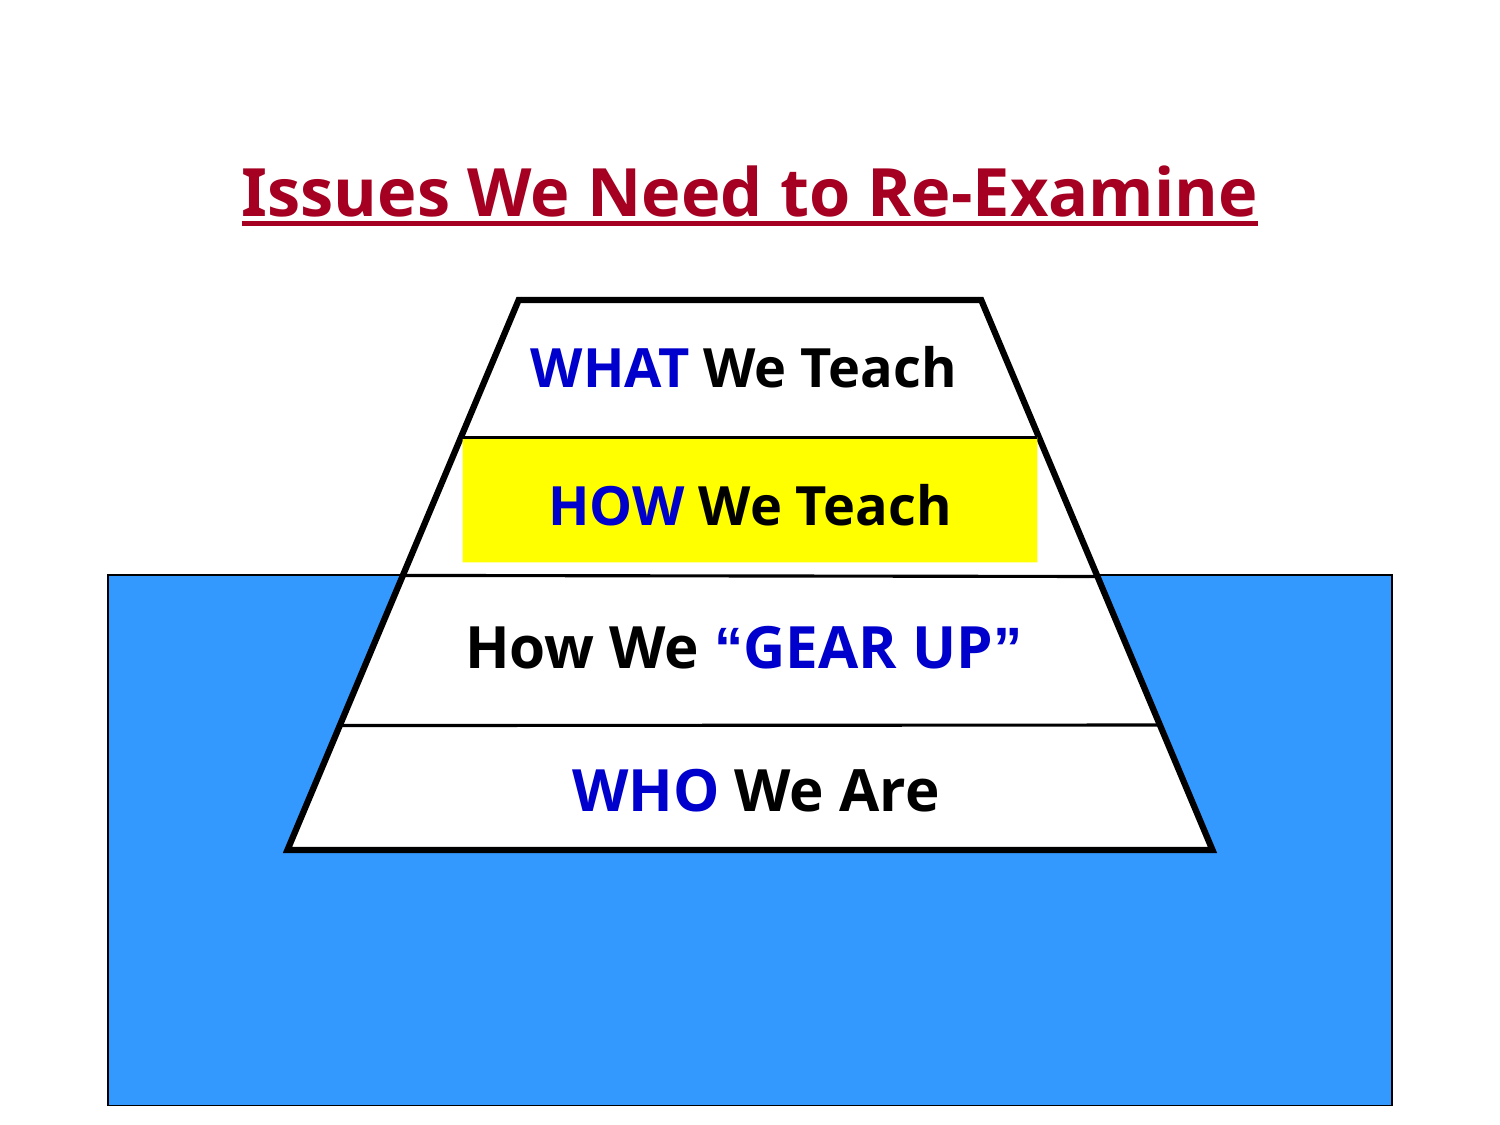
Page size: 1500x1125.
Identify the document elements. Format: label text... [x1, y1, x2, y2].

text_box HOW We Teach [462, 438, 1038, 563]
text_box Issues We Need to Re-Examine [196, 142, 1304, 238]
text_box [107, 575, 1393, 1106]
text_box WHO We Are [349, 725, 1163, 838]
text_box WHAT We Teach [500, 312, 988, 425]
text_box [513, 299, 987, 312]
text_box [339, 316, 1160, 725]
text_box How We “GEAR UP” [399, 576, 1088, 713]
text_box [287, 726, 1213, 850]
